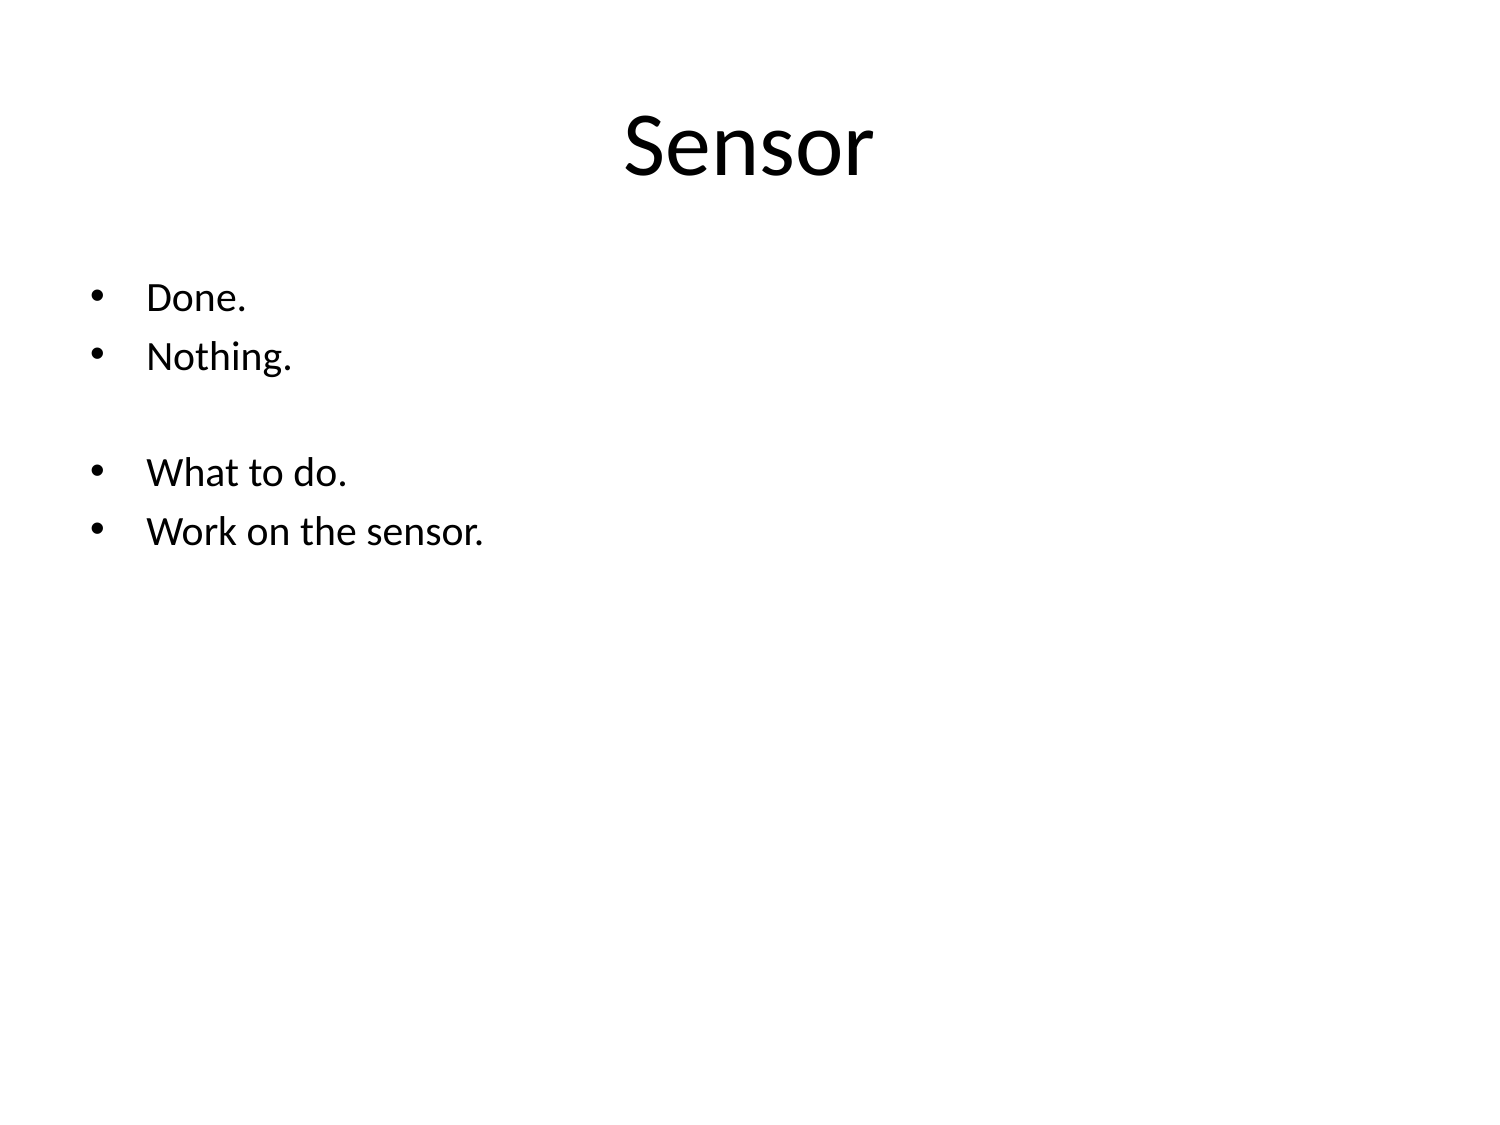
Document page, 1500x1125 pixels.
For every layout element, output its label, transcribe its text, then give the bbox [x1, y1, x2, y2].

title Sensor [75, 45, 1425, 233]
list Done. Nothing. What to do. Work on the sensor. [75, 262, 1425, 1005]
